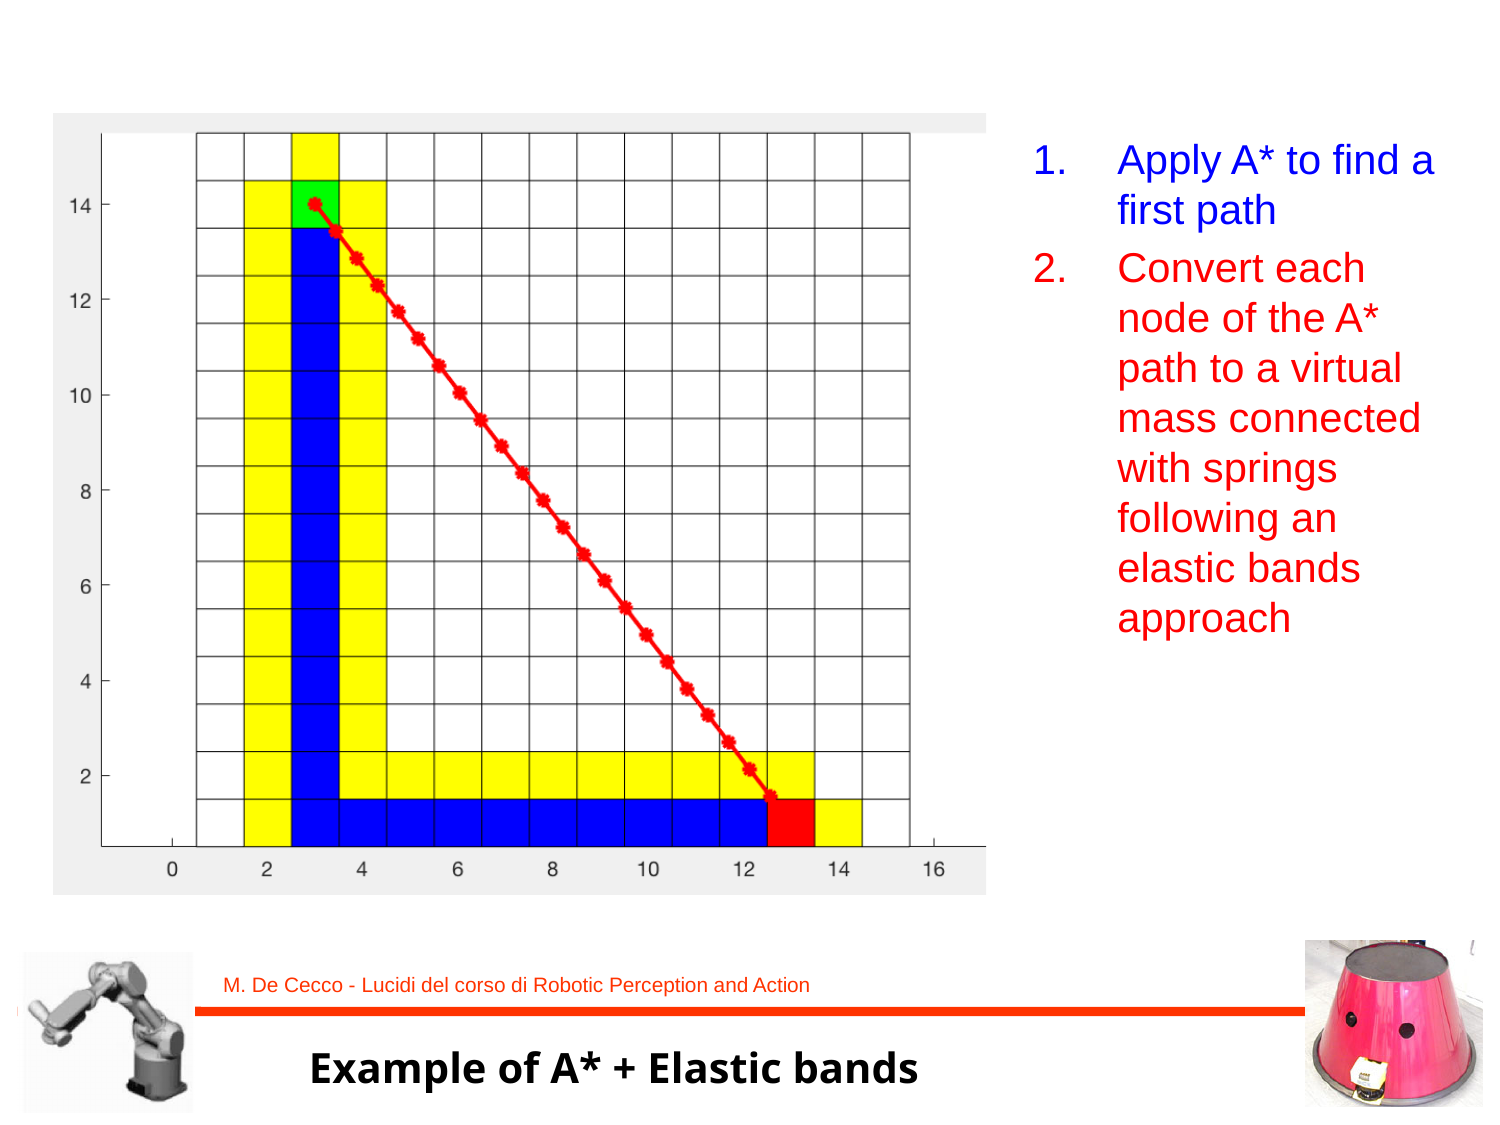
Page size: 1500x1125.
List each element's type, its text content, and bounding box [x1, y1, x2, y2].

picture [17, 952, 195, 1113]
text_box Example of A* + Elastic bands [294, 1034, 935, 1100]
text_box Apply A* to find a first path Convert each node of the A* path to a virtual mass connected with springs following an elastic bands approach [1018, 125, 1457, 693]
picture [1305, 940, 1483, 1107]
picture [52, 113, 987, 896]
